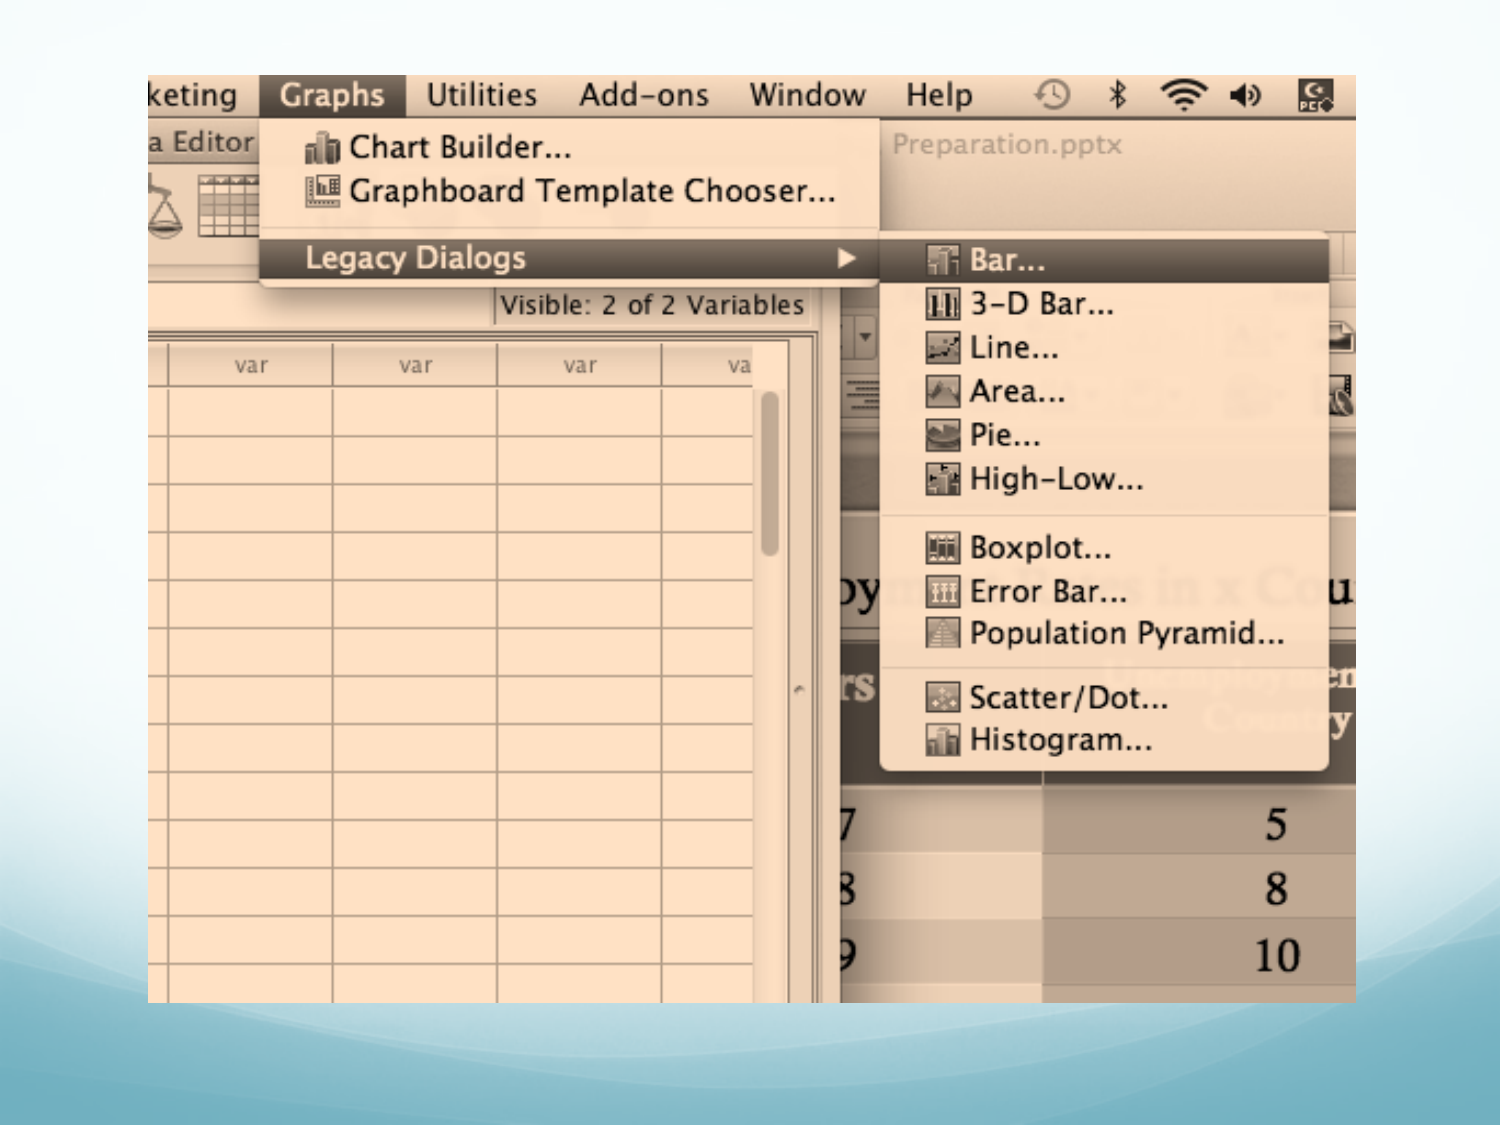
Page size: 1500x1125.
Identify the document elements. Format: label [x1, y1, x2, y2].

picture [147, 75, 1356, 1004]
